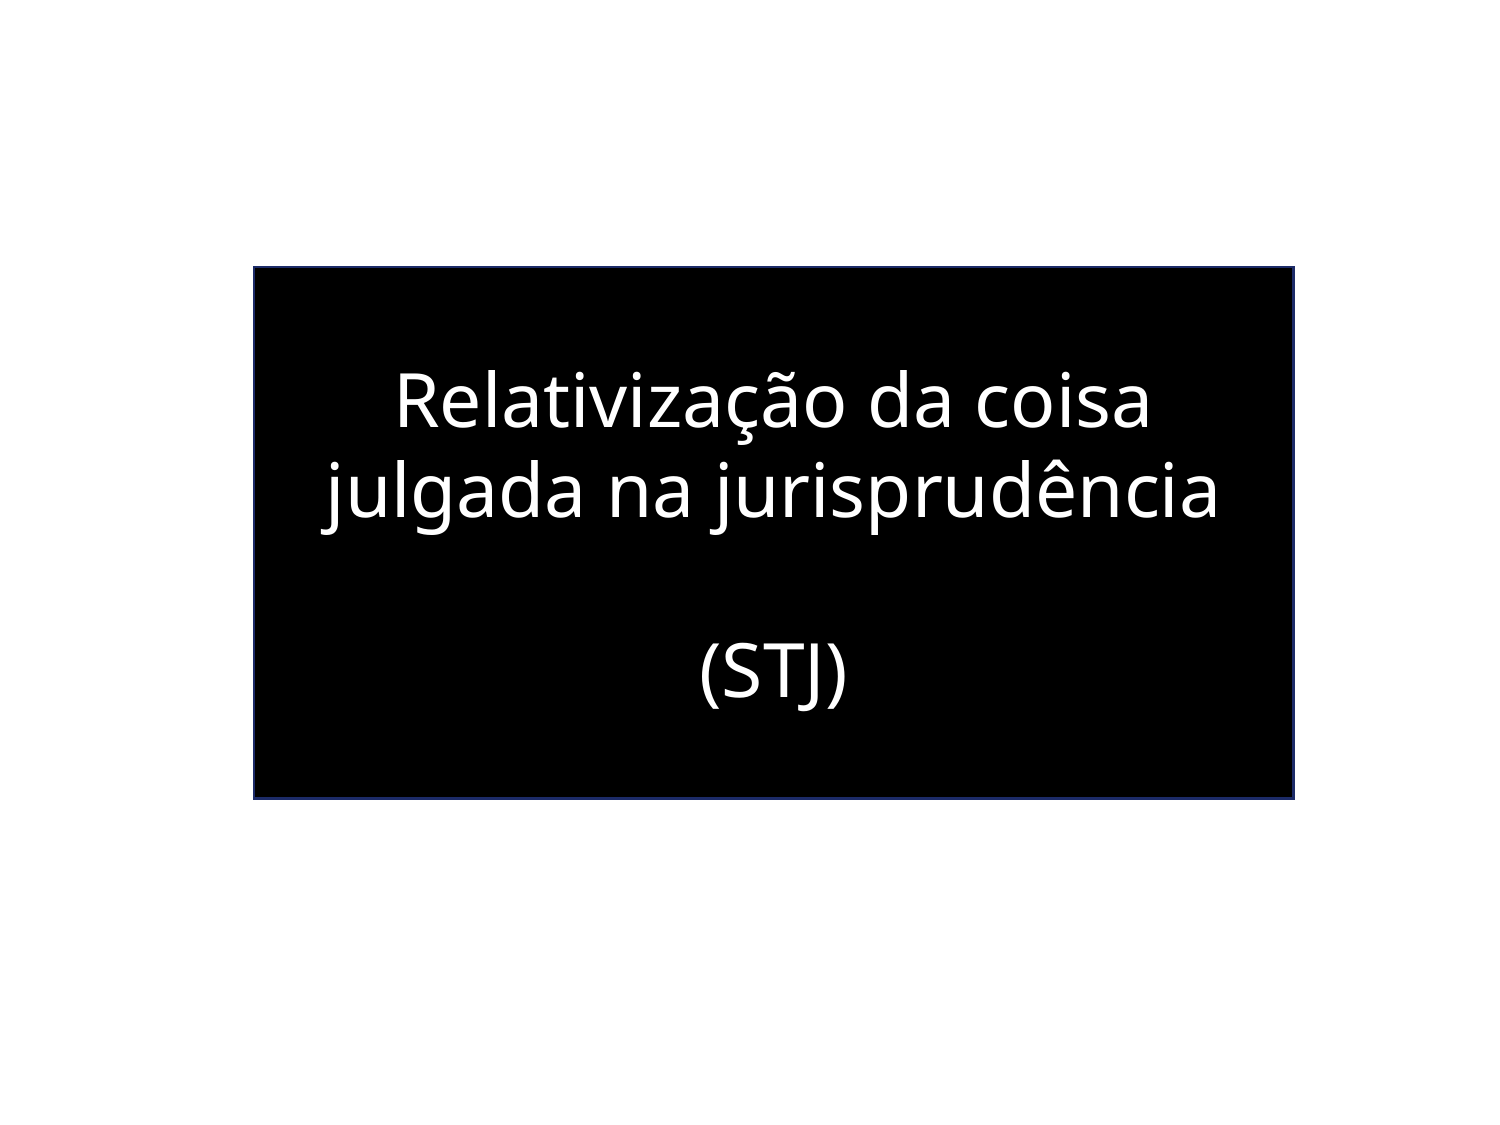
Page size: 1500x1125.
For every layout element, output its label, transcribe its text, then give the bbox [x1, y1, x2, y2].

text_box Relativização da coisa julgada na jurisprudência (STJ) [253, 267, 1294, 799]
